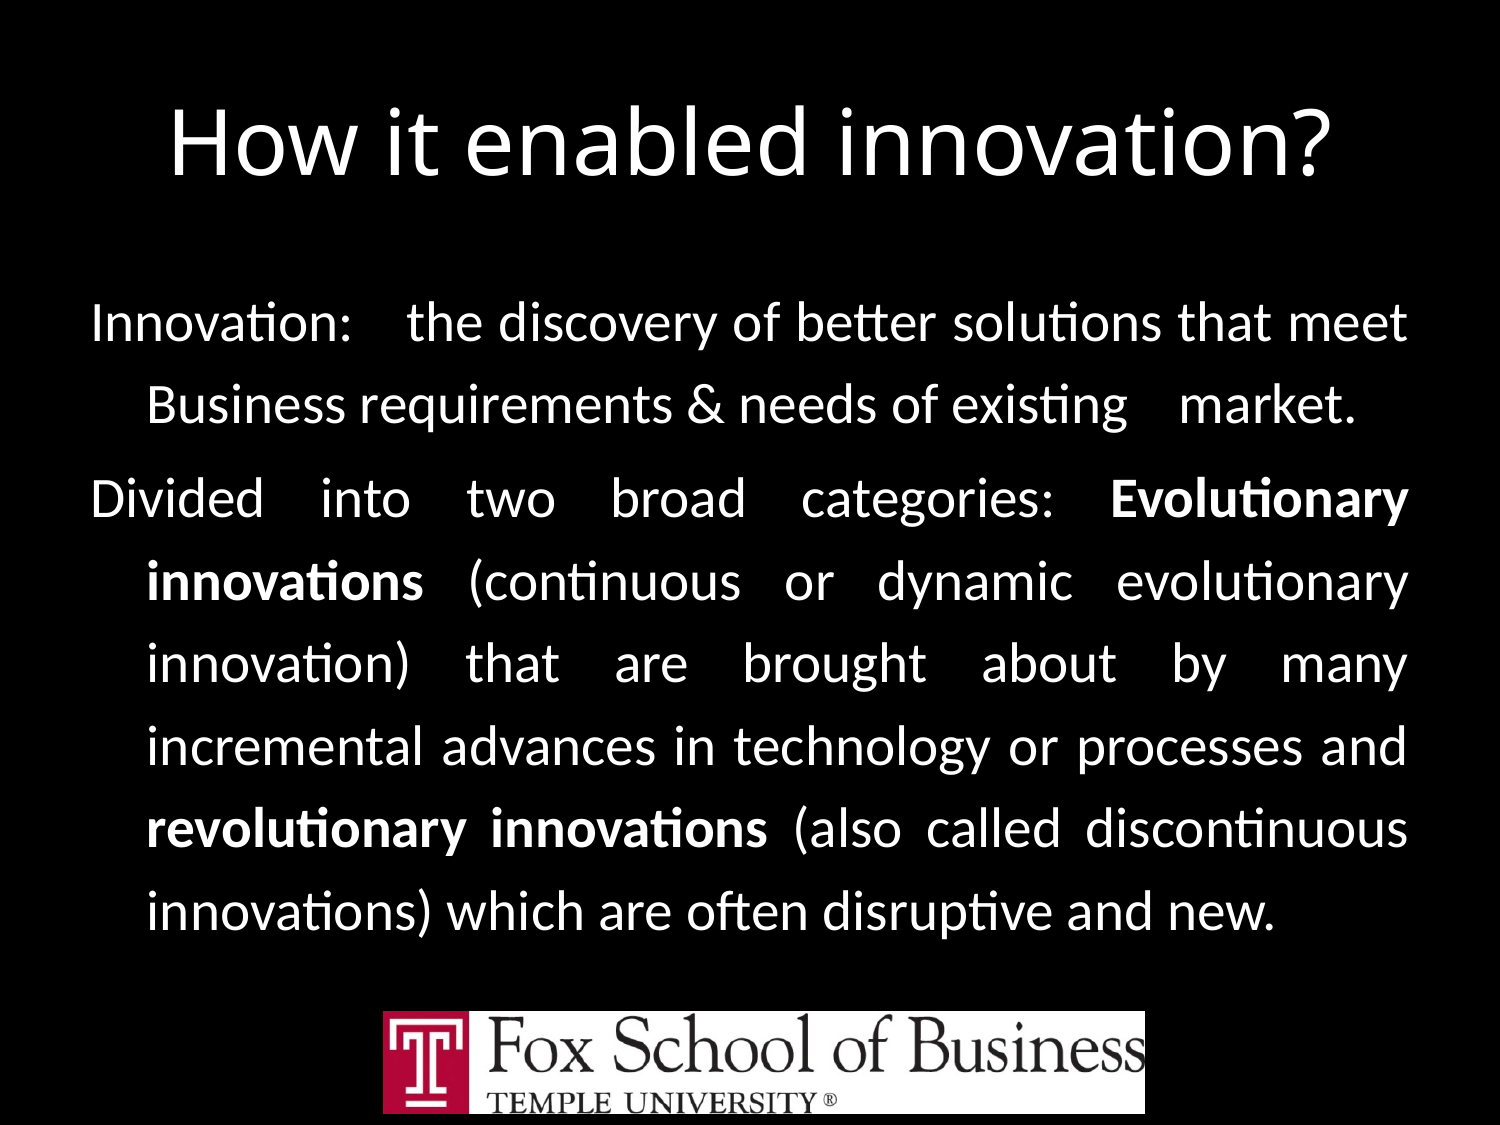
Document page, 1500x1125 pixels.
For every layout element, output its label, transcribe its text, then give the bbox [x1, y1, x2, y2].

picture [383, 1011, 1145, 1114]
list Innovation: the discovery of better solutions that meet Business requirements & needs of existing market. Divided into two broad categories: Evolutionary innovations (continuous or dynamic evolutionary innovation) that are brought about by many incremental advances in technology or processes and revolutionary innovations (also called discontinuous innovations) which are often disruptive and new. [75, 262, 1425, 1005]
title How it enabled innovation? [75, 45, 1425, 233]
